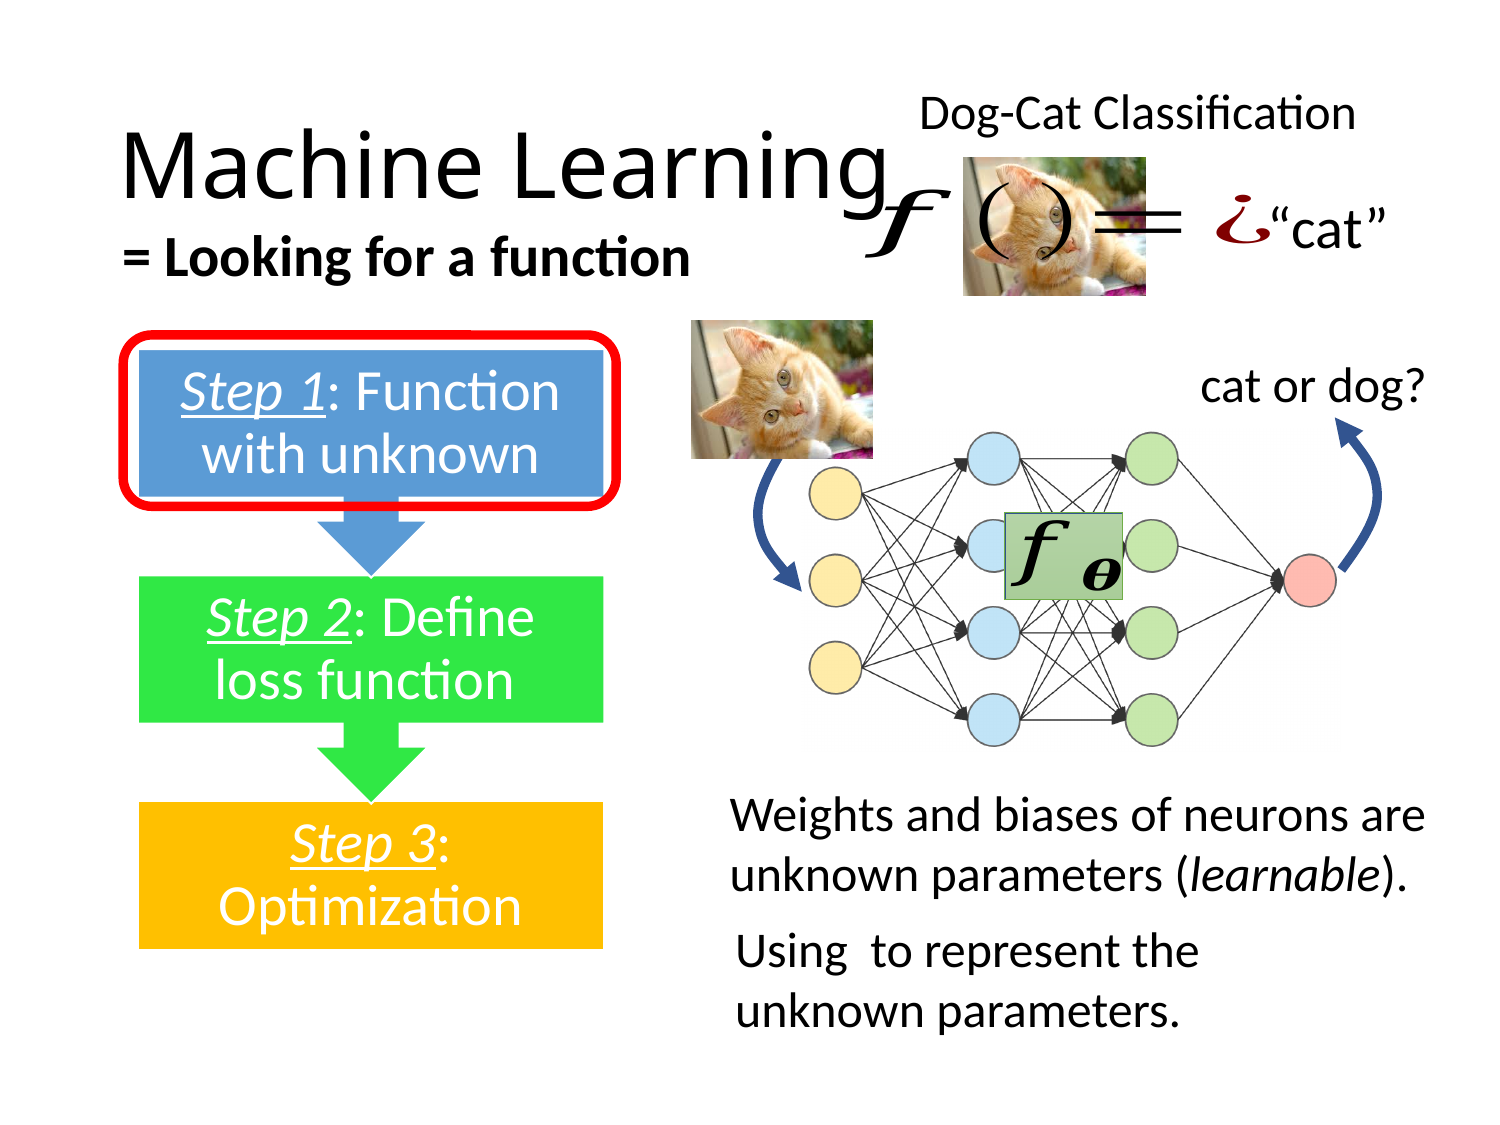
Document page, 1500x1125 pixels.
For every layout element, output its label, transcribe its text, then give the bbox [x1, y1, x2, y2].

text_box cat or dog? [1185, 344, 1496, 420]
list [137, 348, 605, 950]
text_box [855, 157, 1408, 296]
text_box Weights and biases of neurons are unknown parameters (learnable). [714, 774, 1489, 909]
text_box = Looking for a function [107, 210, 758, 296]
text_box [122, 333, 618, 504]
text_box Dog-Cat Classification [849, 72, 1427, 147]
text_box [1334, 417, 1379, 571]
picture [691, 320, 1341, 752]
title Machine Learning [103, 59, 1397, 278]
text_box [756, 459, 801, 592]
